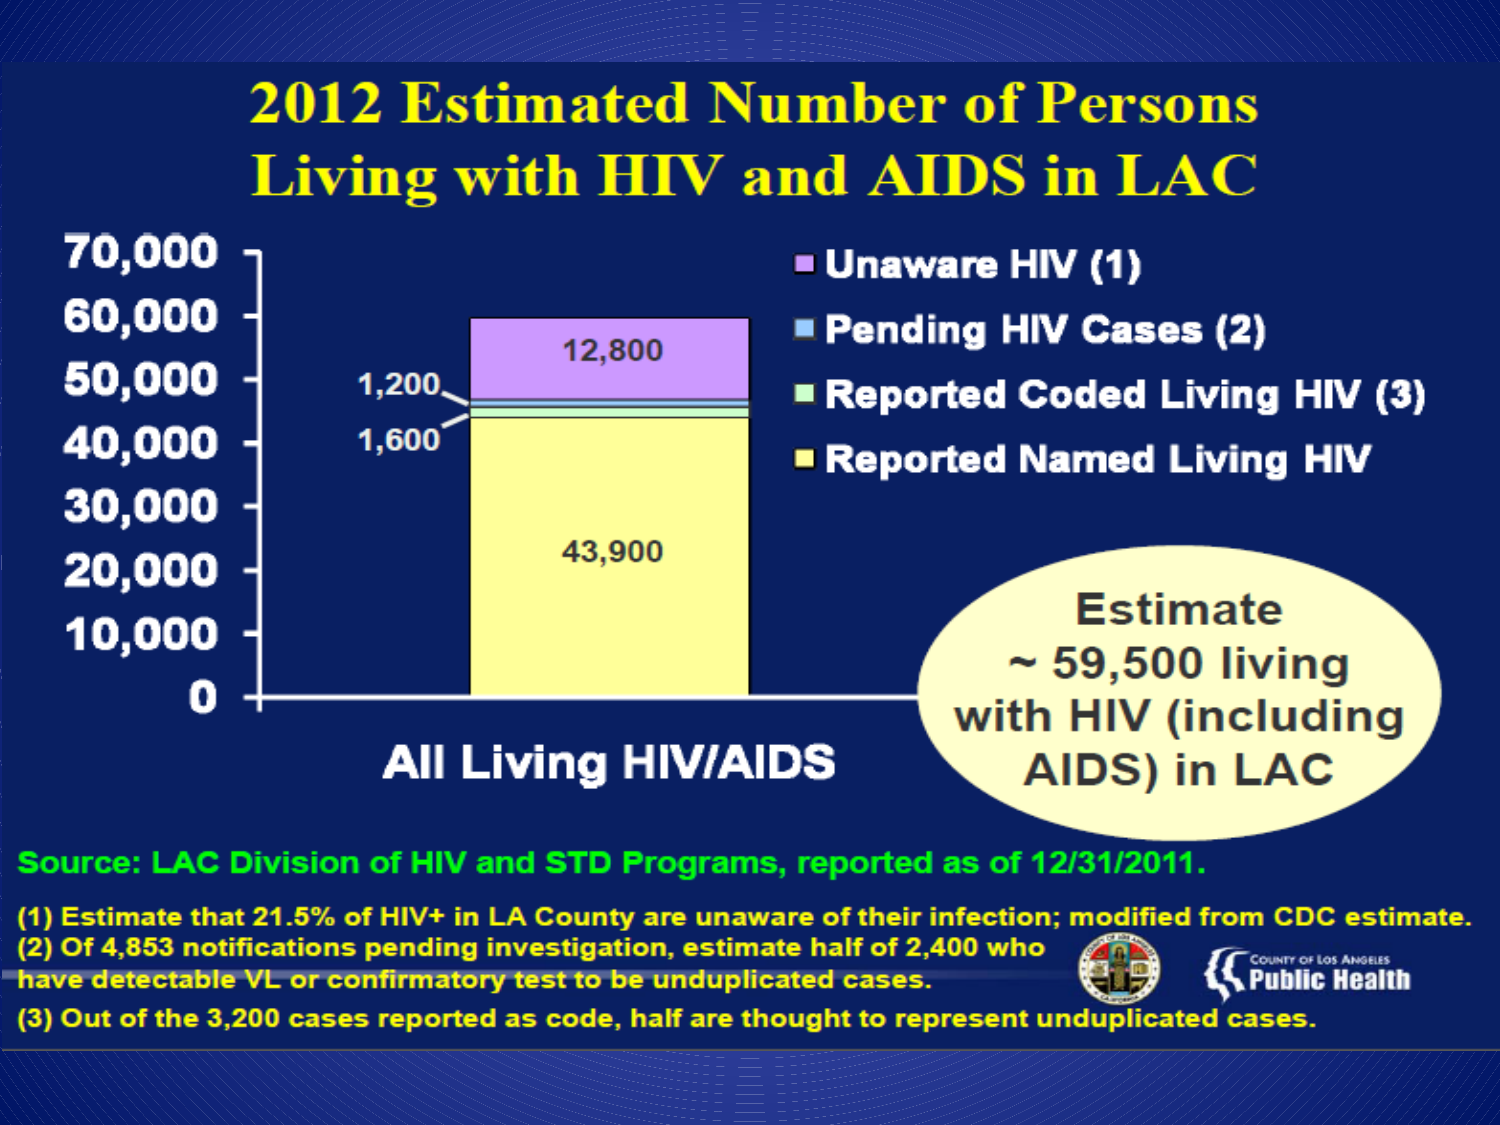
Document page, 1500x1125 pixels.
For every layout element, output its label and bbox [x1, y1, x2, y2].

picture [2, 62, 1500, 1051]
